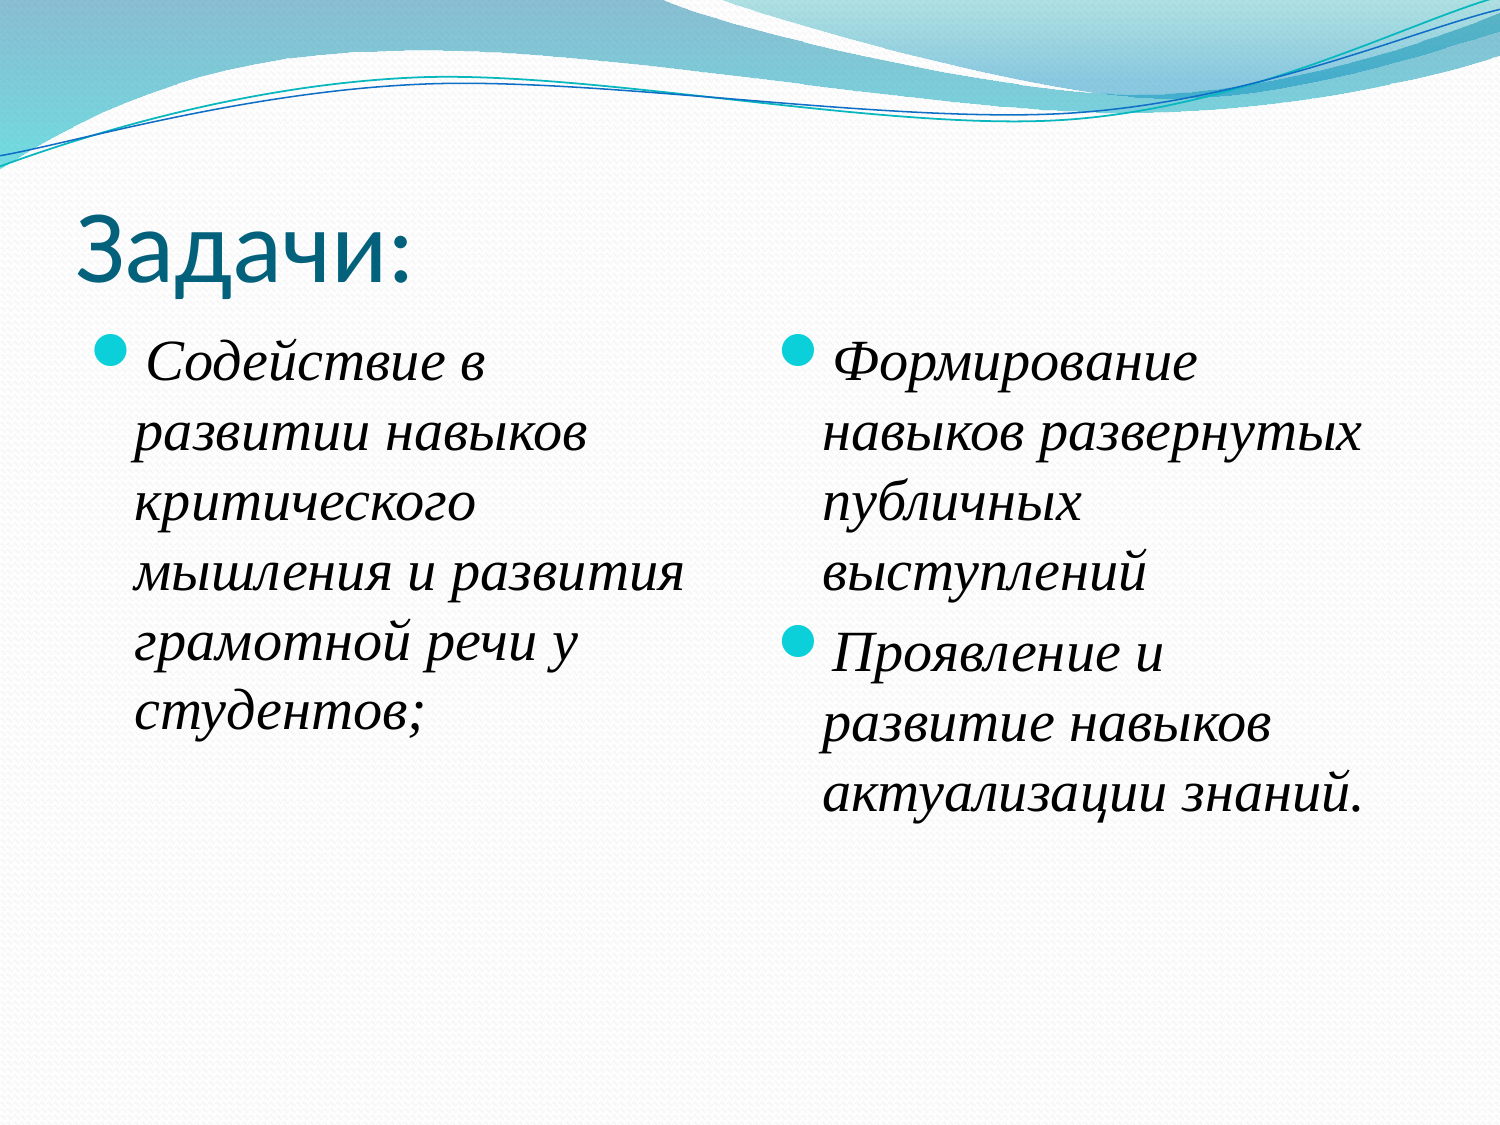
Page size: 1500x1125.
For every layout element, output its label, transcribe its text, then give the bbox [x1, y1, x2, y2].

list Формирование навыков развернутых публичных выступлений Проявление и развитие навыков актуализации знаний. [762, 314, 1425, 1043]
title Задачи: [75, 115, 1425, 303]
list Содействие в развитии навыков критического мышления и развития грамотной речи у студентов; [75, 314, 738, 1043]
